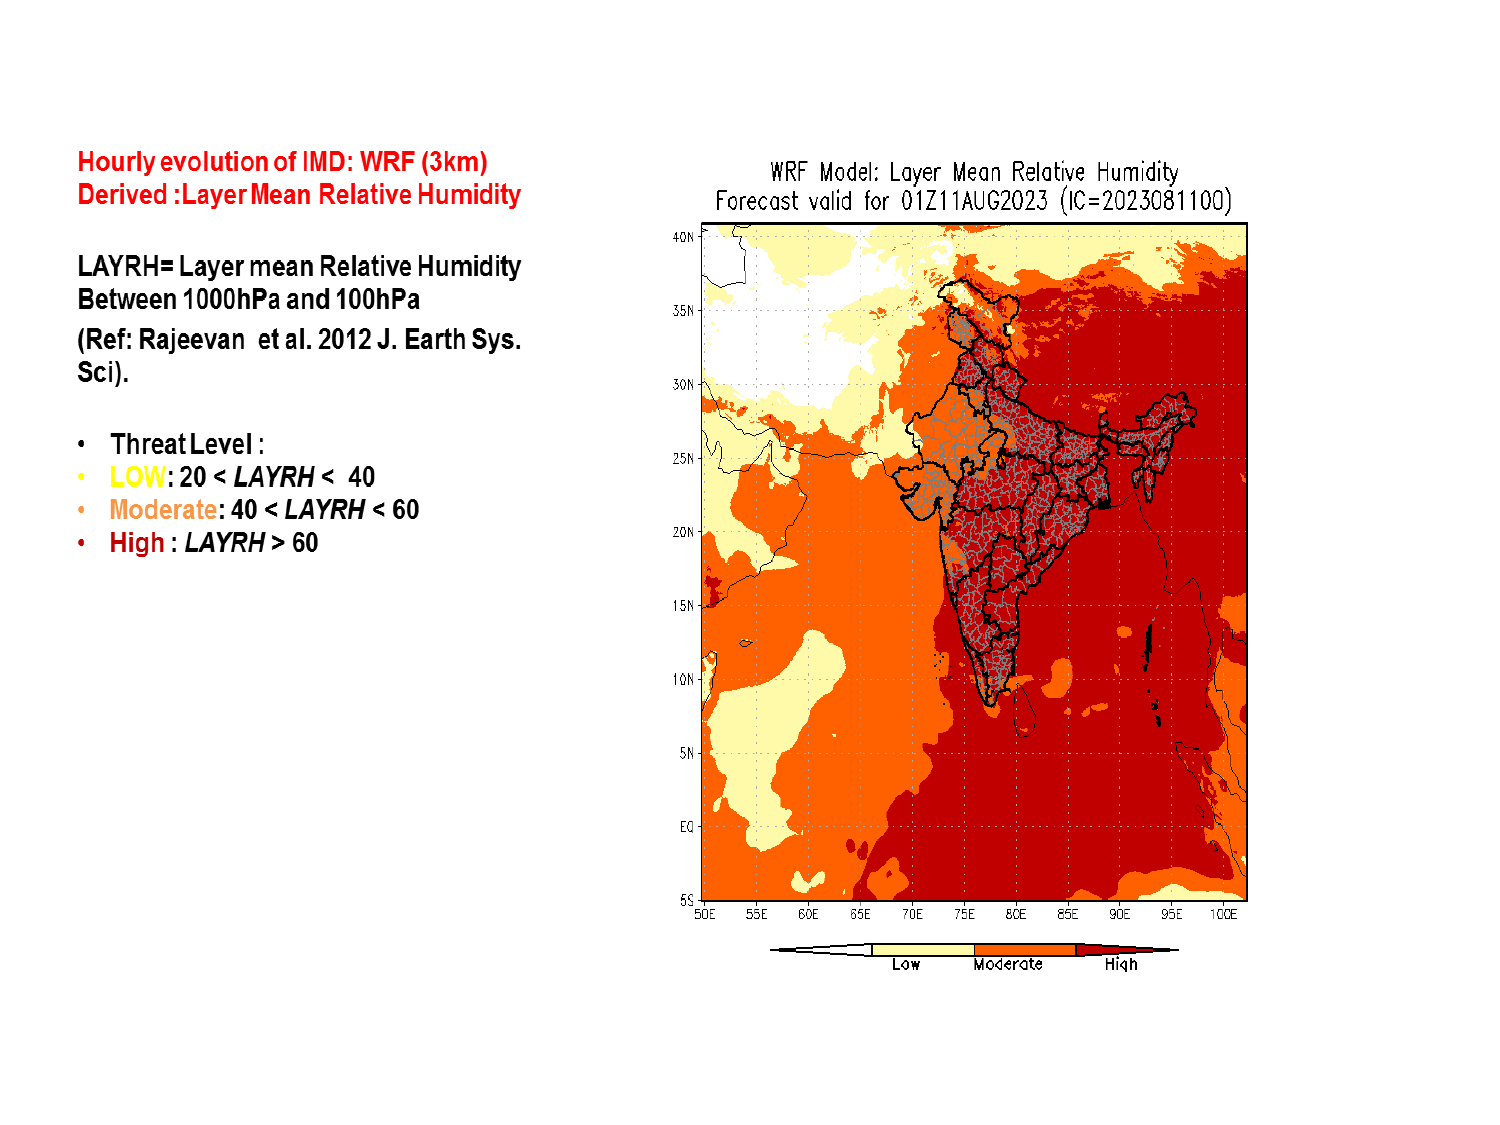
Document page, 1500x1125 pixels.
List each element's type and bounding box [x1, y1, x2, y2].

picture [74, 149, 1426, 976]
